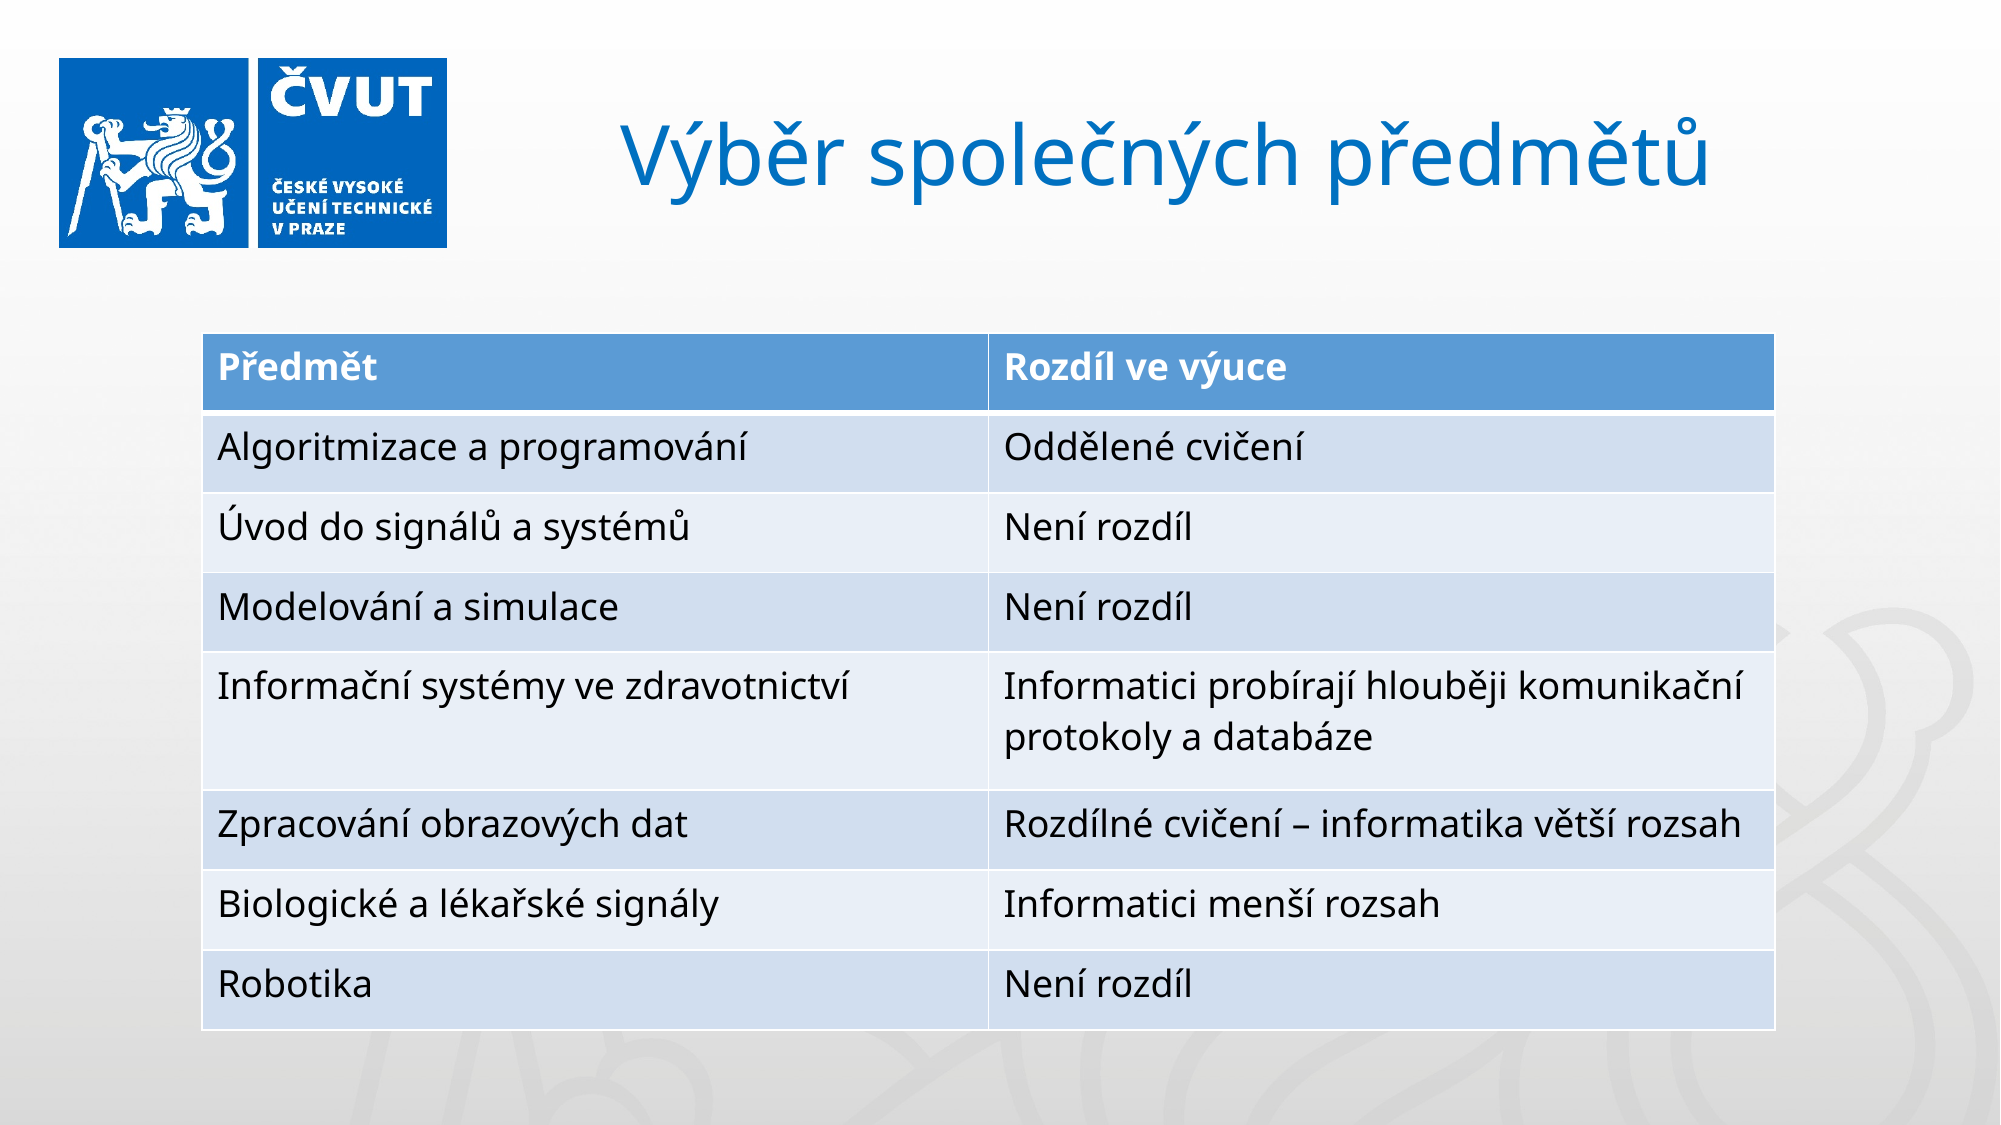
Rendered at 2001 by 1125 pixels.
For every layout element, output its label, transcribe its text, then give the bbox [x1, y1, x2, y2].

table_header Předmět [203, 334, 988, 410]
text_box Výběr společných předmětů [605, 94, 1905, 210]
table_cell Úvod do signálů a systémů [203, 494, 988, 572]
table_cell Rozdílné cvičení – informatika větší rozsah [989, 791, 1774, 869]
picture [0, 0, 2000, 1125]
table_cell Informační systémy ve zdravotnictví [203, 653, 988, 789]
table_cell Není rozdíl [989, 951, 1774, 1029]
table_cell Zpracování obrazových dat [203, 791, 988, 869]
table_cell Informatici menší rozsah [989, 871, 1774, 949]
table_cell Oddělené cvičení [989, 416, 1774, 492]
table_header Rozdíl ve výuce [989, 334, 1774, 410]
table_cell Robotika [203, 951, 988, 1029]
table_cell Biologické a lékařské signály [203, 871, 988, 949]
table_cell Informatici probírají hlouběji komunikační protokoly a databáze [989, 653, 1774, 789]
table_cell Modelování a simulace [203, 573, 988, 651]
table_cell Není rozdíl [989, 494, 1774, 572]
table_cell Není rozdíl [989, 573, 1774, 651]
table_cell Algoritmizace a programování [203, 416, 988, 492]
